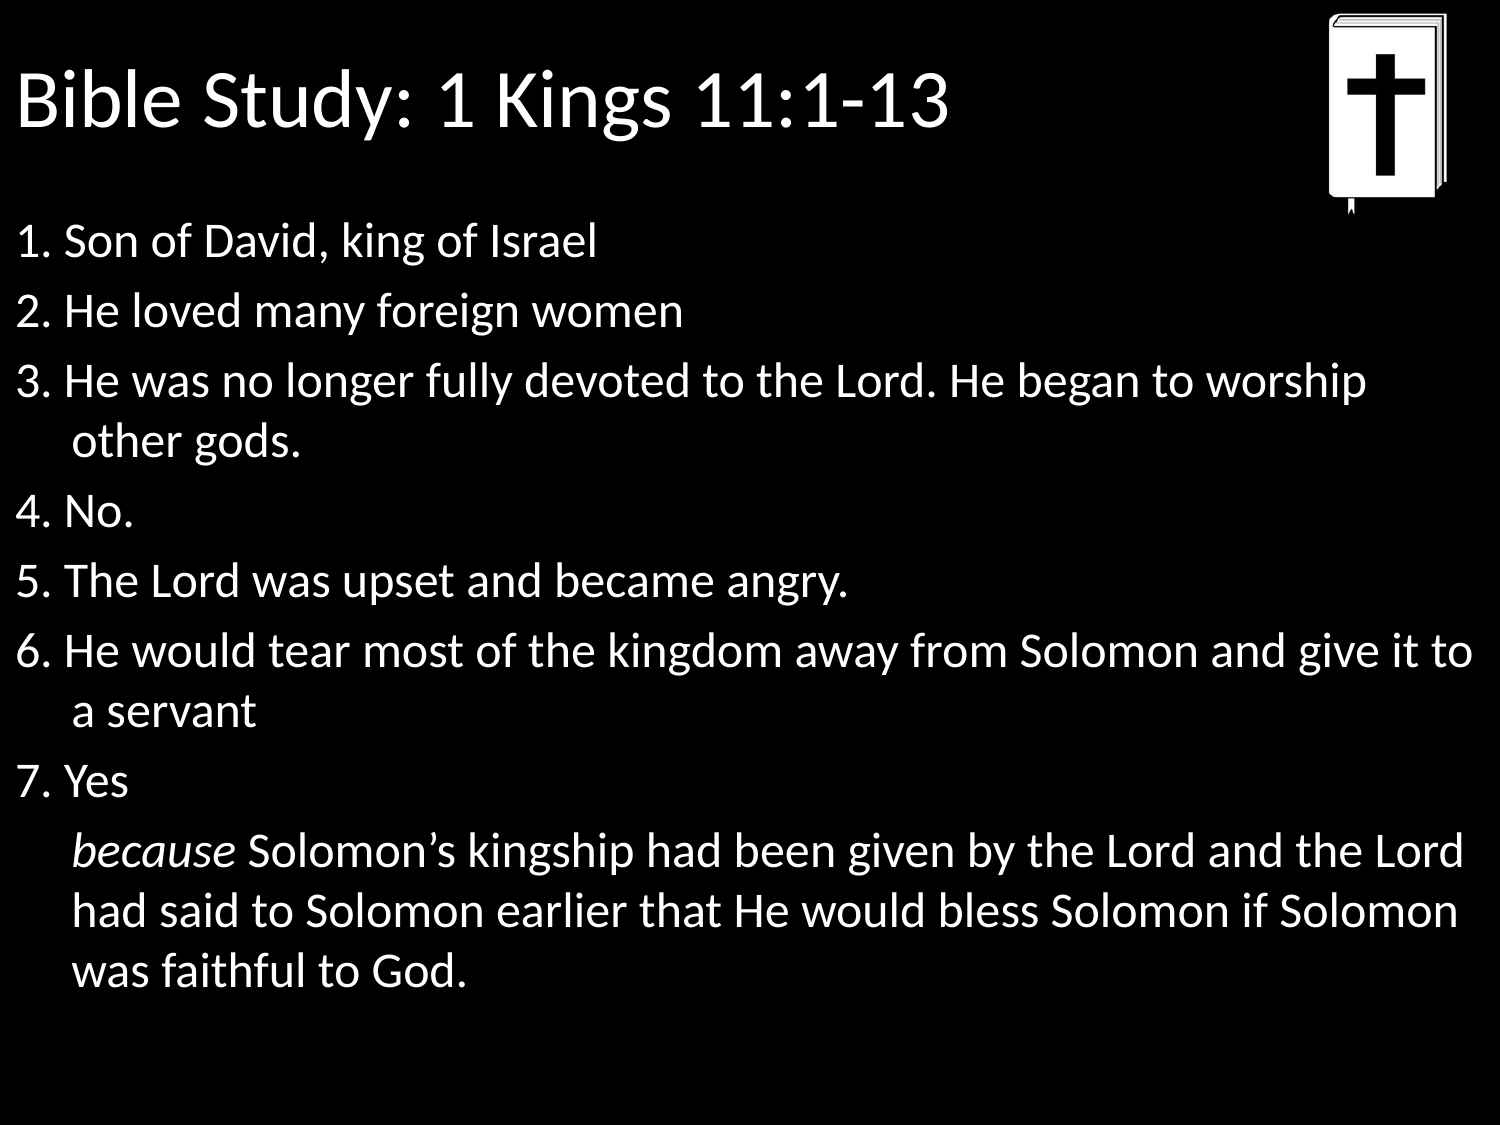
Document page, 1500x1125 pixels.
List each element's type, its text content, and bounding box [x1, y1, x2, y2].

title Bible Study: 1 Kings 11:1-13 [0, 0, 1274, 188]
list 1. Son of David, king of Israel 2. He loved many foreign women 3. He was no longer fully devoted to the Lord. He began to worship other gods. 4. No. 5. The Lord was upset and became angry. 6. He would tear most of the kingdom away from Solomon and give it to a servant 7. Yes because Solomon’s kingship had been given by the Lord and the Lord had said to Solomon earlier that He would bless Solomon if Solomon was faithful to God. [0, 200, 1500, 1125]
picture [1274, 0, 1500, 225]
